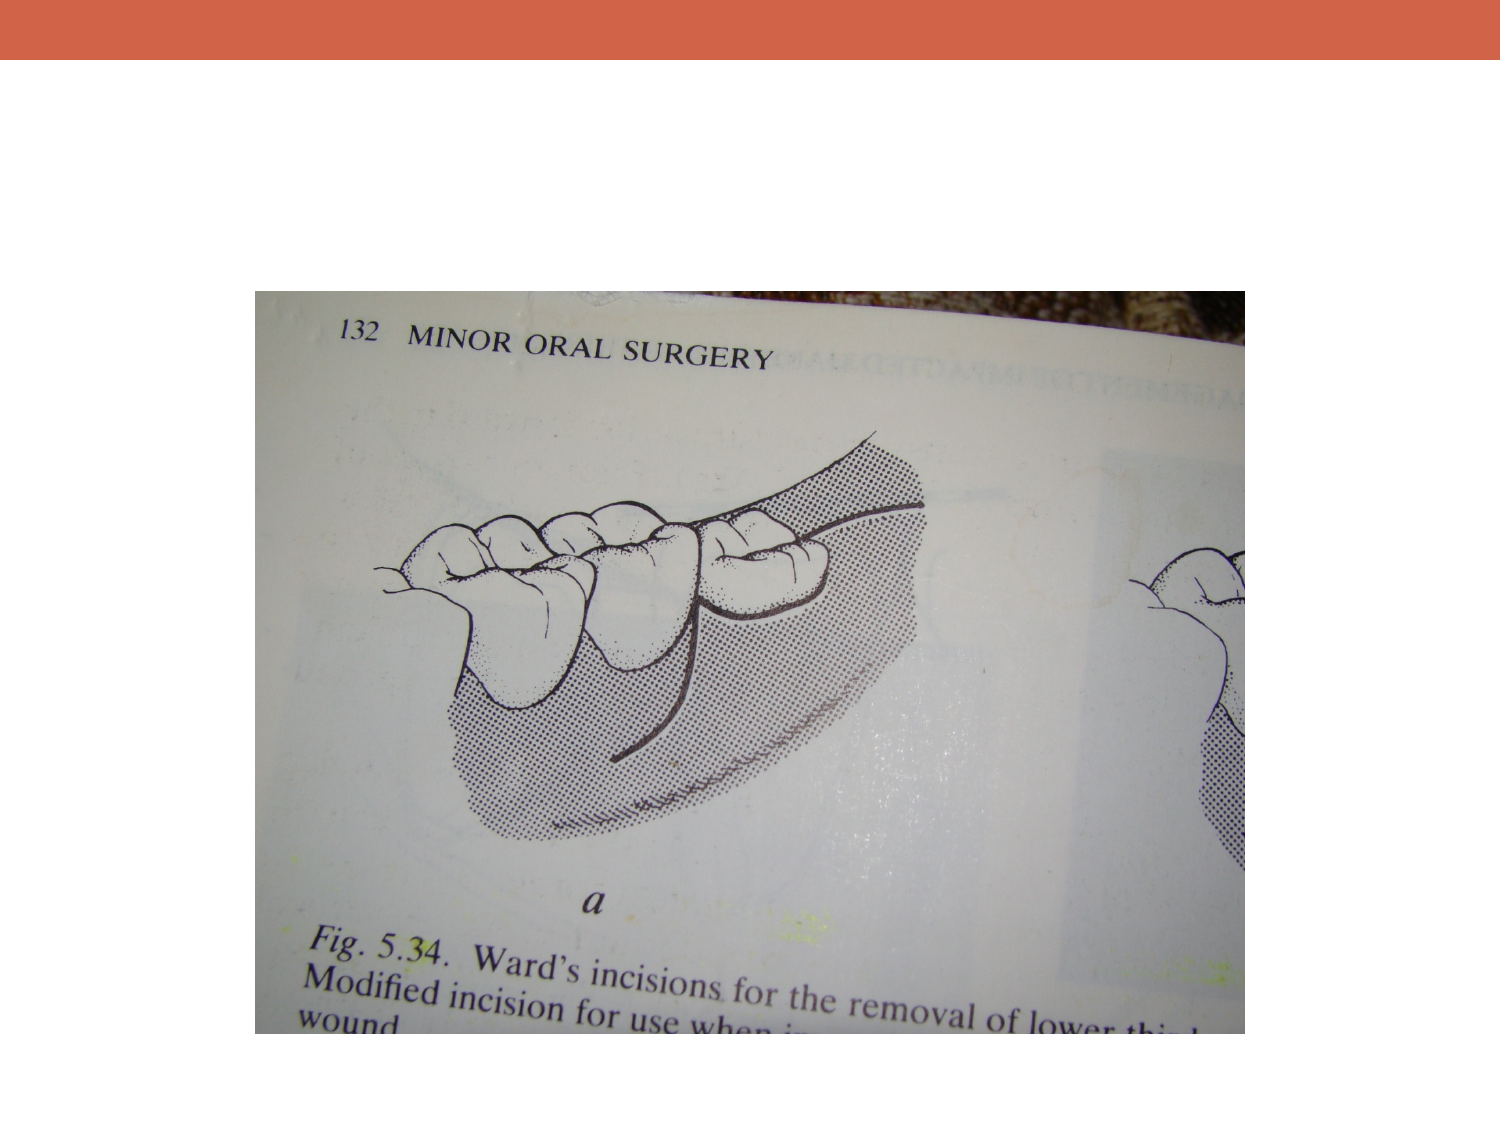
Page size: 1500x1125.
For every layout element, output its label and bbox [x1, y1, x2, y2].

list [254, 290, 1246, 1034]
